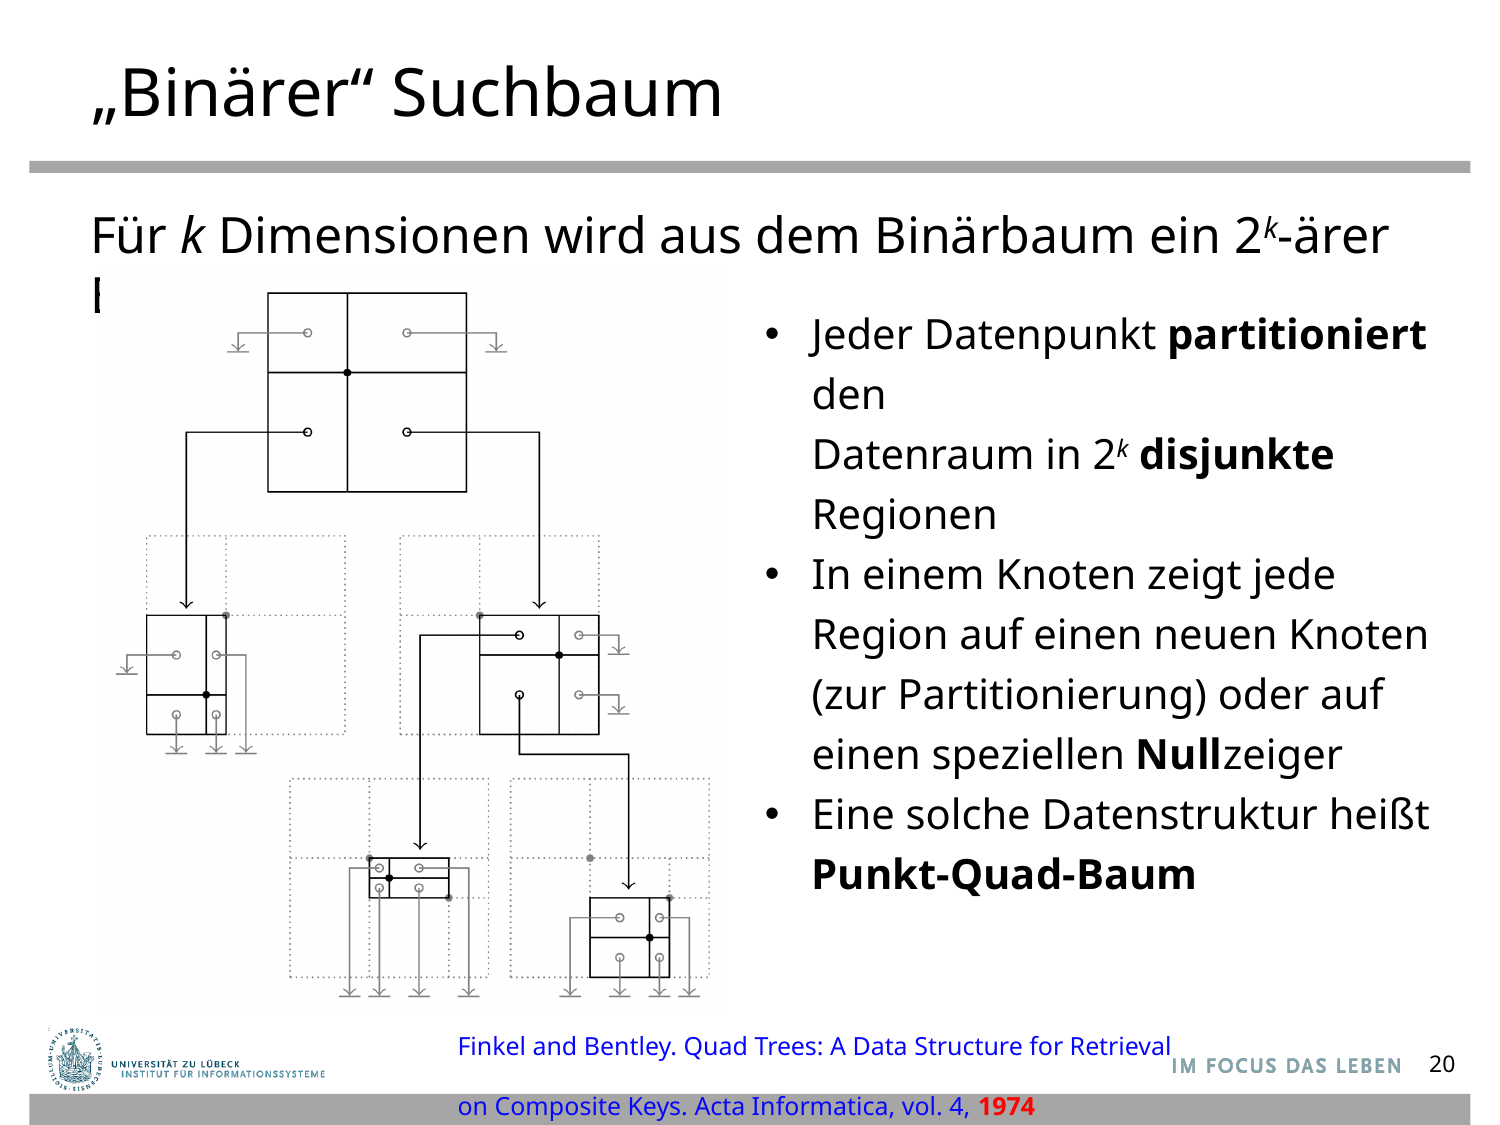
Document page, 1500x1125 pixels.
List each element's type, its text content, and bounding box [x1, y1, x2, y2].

picture [100, 266, 729, 1012]
text_box Jeder Datenpunkt partitioniert den Datenraum in 2k disjunkte Regionen In einem Knoten zeigt jede Region auf einen neuen Knoten (zur Partitionierung) oder auf einen speziellen Nullzeiger Eine solche Datenstruktur heißt Punkt-Quad-Baum [750, 290, 1471, 906]
title „Binärer“ Suchbaum [76, 42, 1427, 126]
picture [1193, 1058, 1305, 1073]
list Für k Dimensionen wird aus dem Binärbaum ein 2k-ärer Baum [75, 196, 1425, 1012]
text_box Finkel and Bentley. Quad Trees: A Data Structure for Retrieval on Composite Keys. Acta Informatica, vol. 4, 1974 [442, 1023, 1193, 1125]
slide_number 20 [1305, 1050, 1471, 1083]
